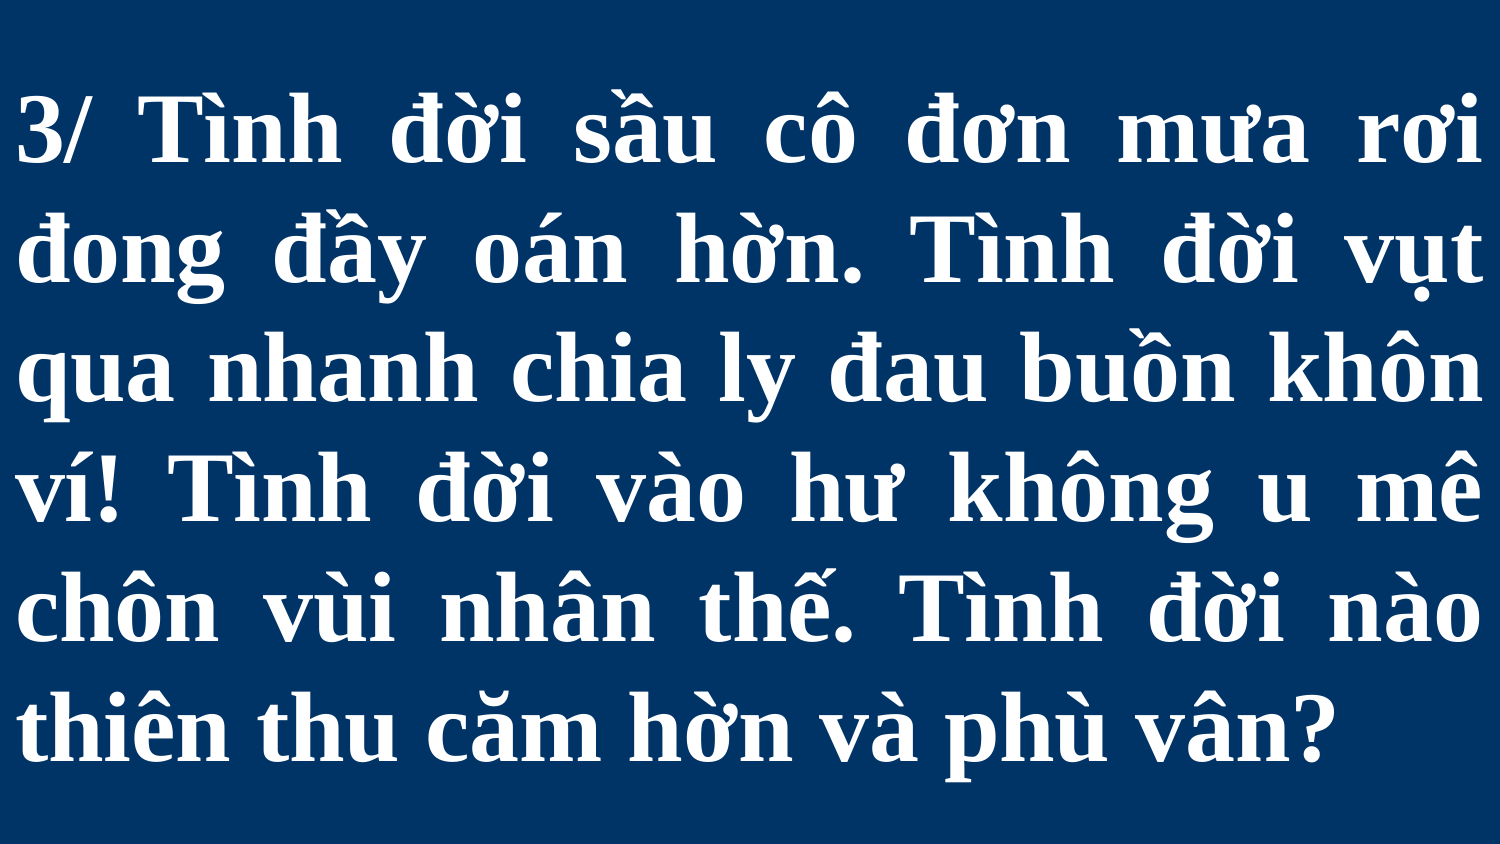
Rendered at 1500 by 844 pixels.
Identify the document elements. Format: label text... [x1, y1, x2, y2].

title 3/ Tình đời sầu cô đơn mưa rơi đong đầy oán hờn. Tình đời vụt qua nhanh chia ly đau buồn khôn ví! Tình đời vào hư không u mê chôn vùi nhân thế. Tình đời nào thiên thu căm hờn và phù vân? [0, 0, 1500, 844]
